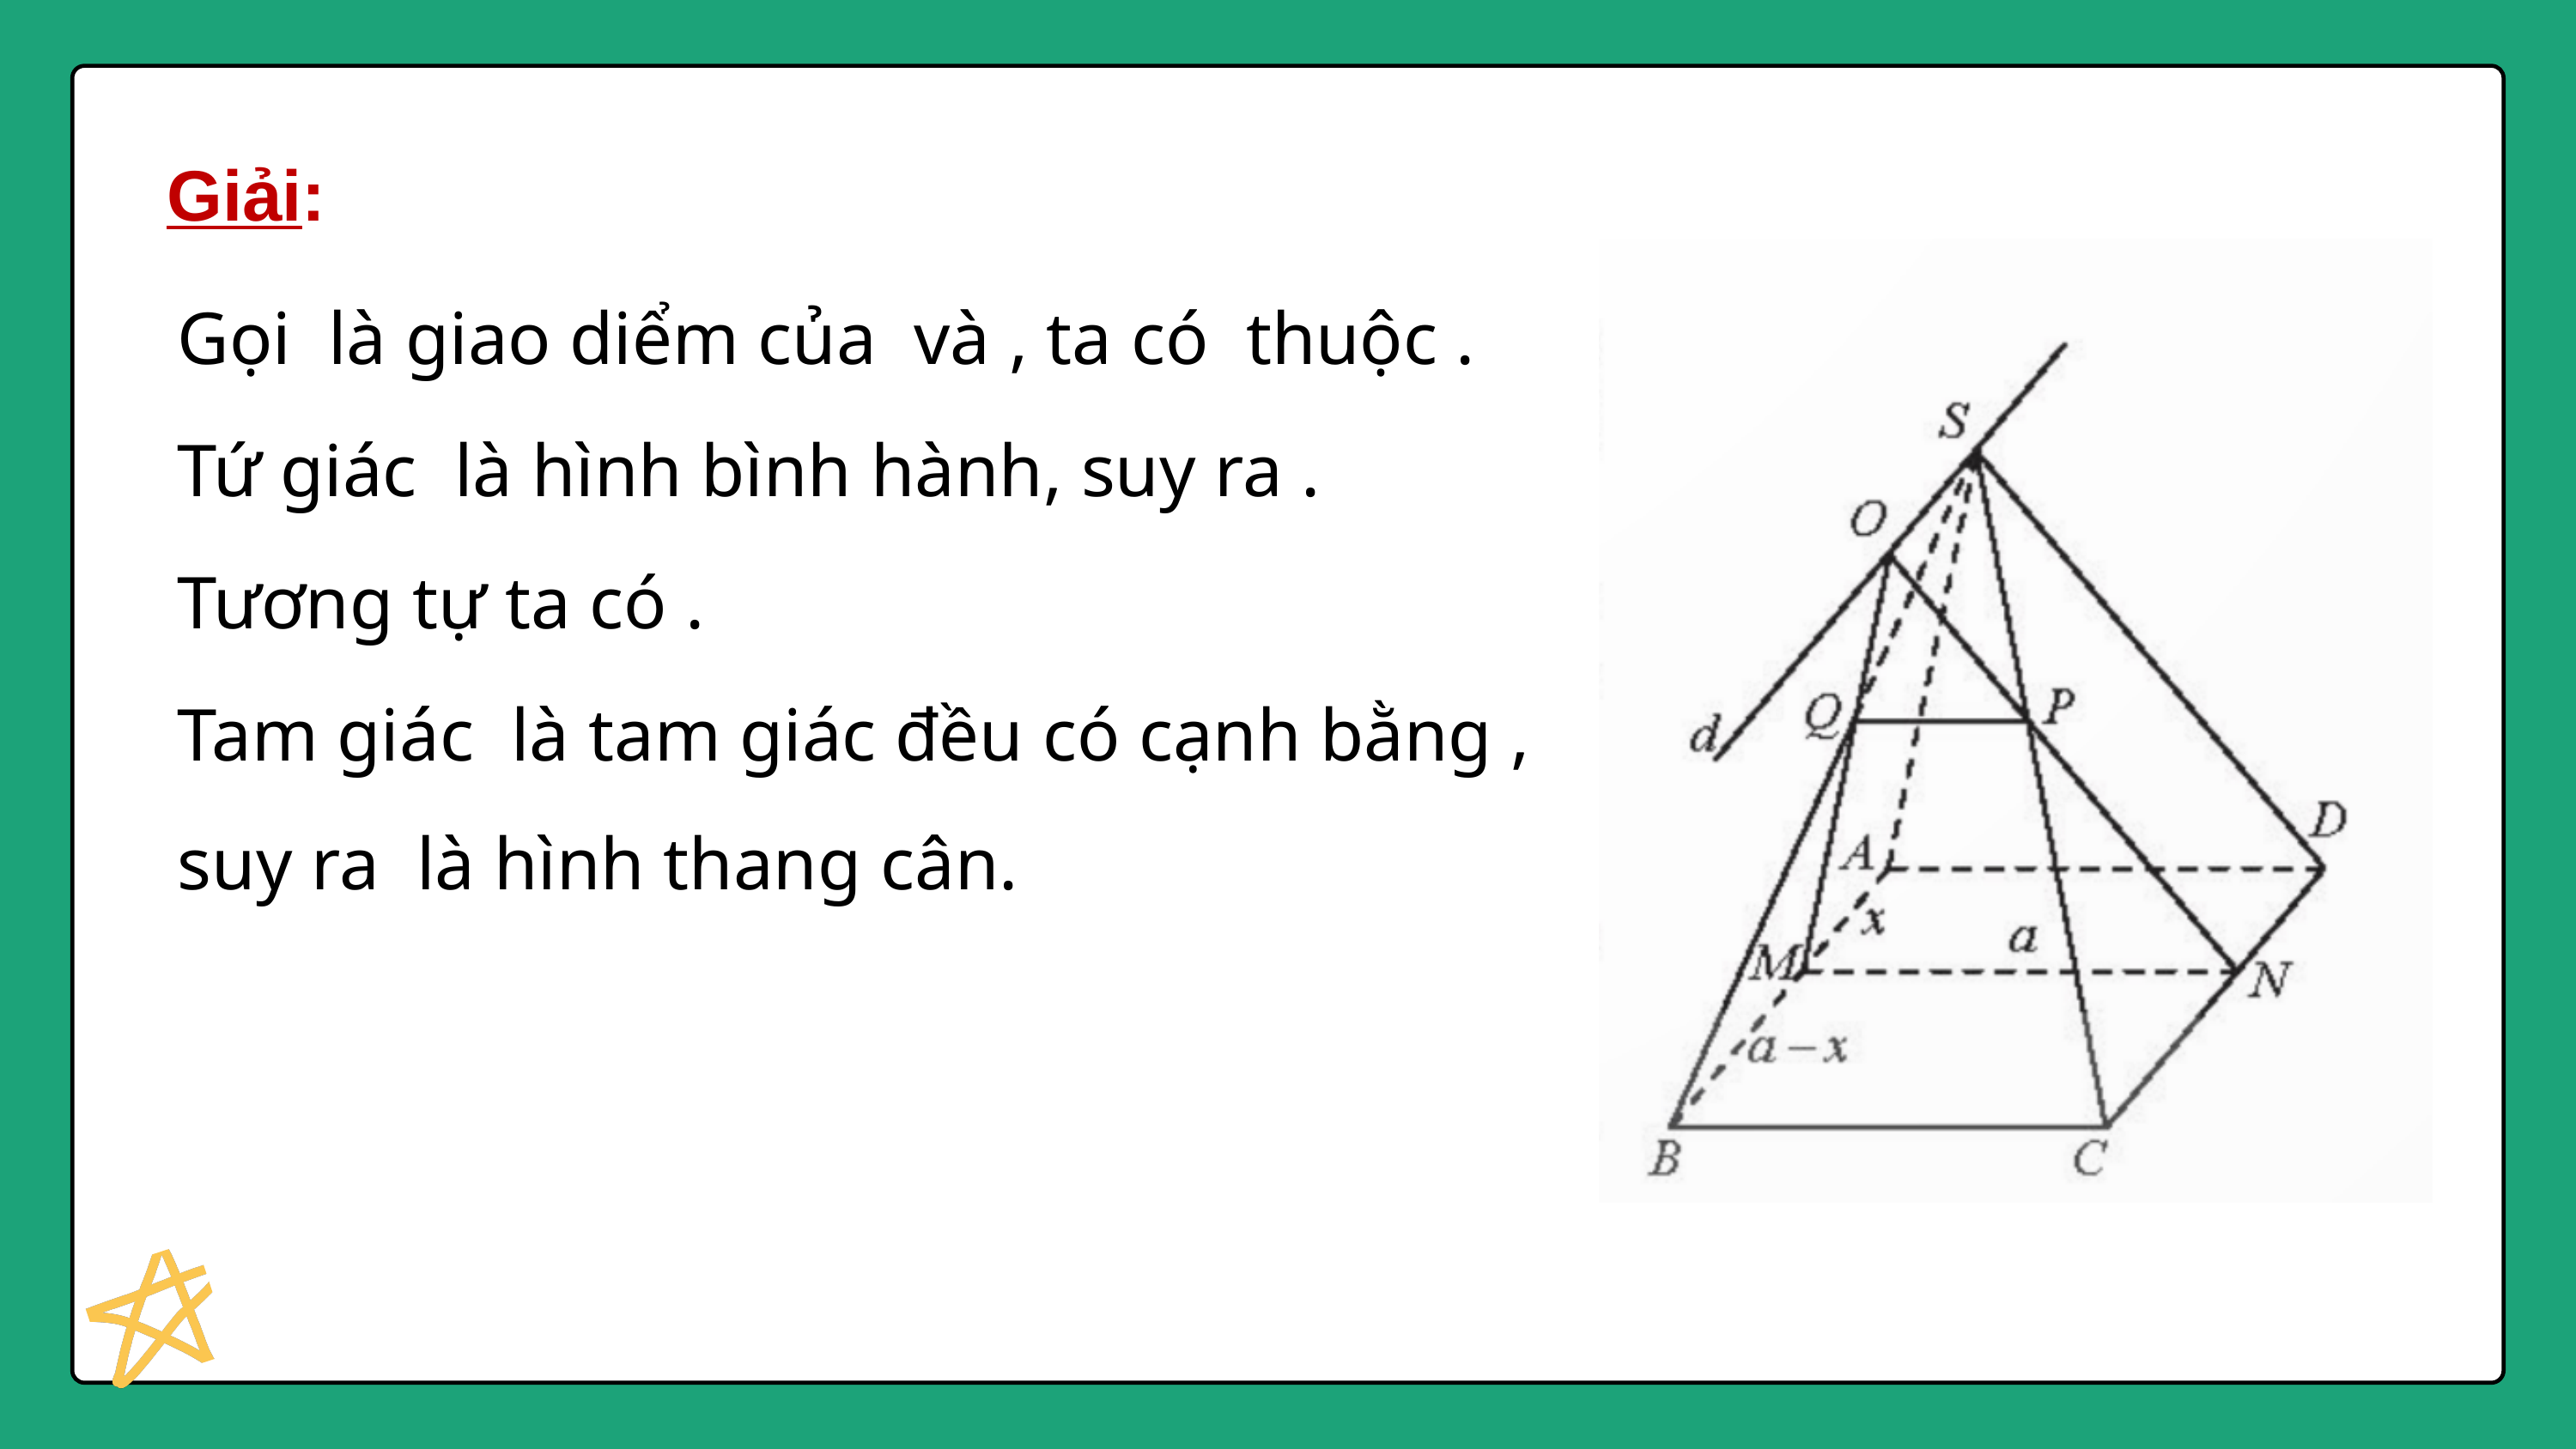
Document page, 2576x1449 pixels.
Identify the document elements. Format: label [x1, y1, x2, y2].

picture [1599, 239, 2433, 1203]
text_box [71, 65, 2504, 1384]
